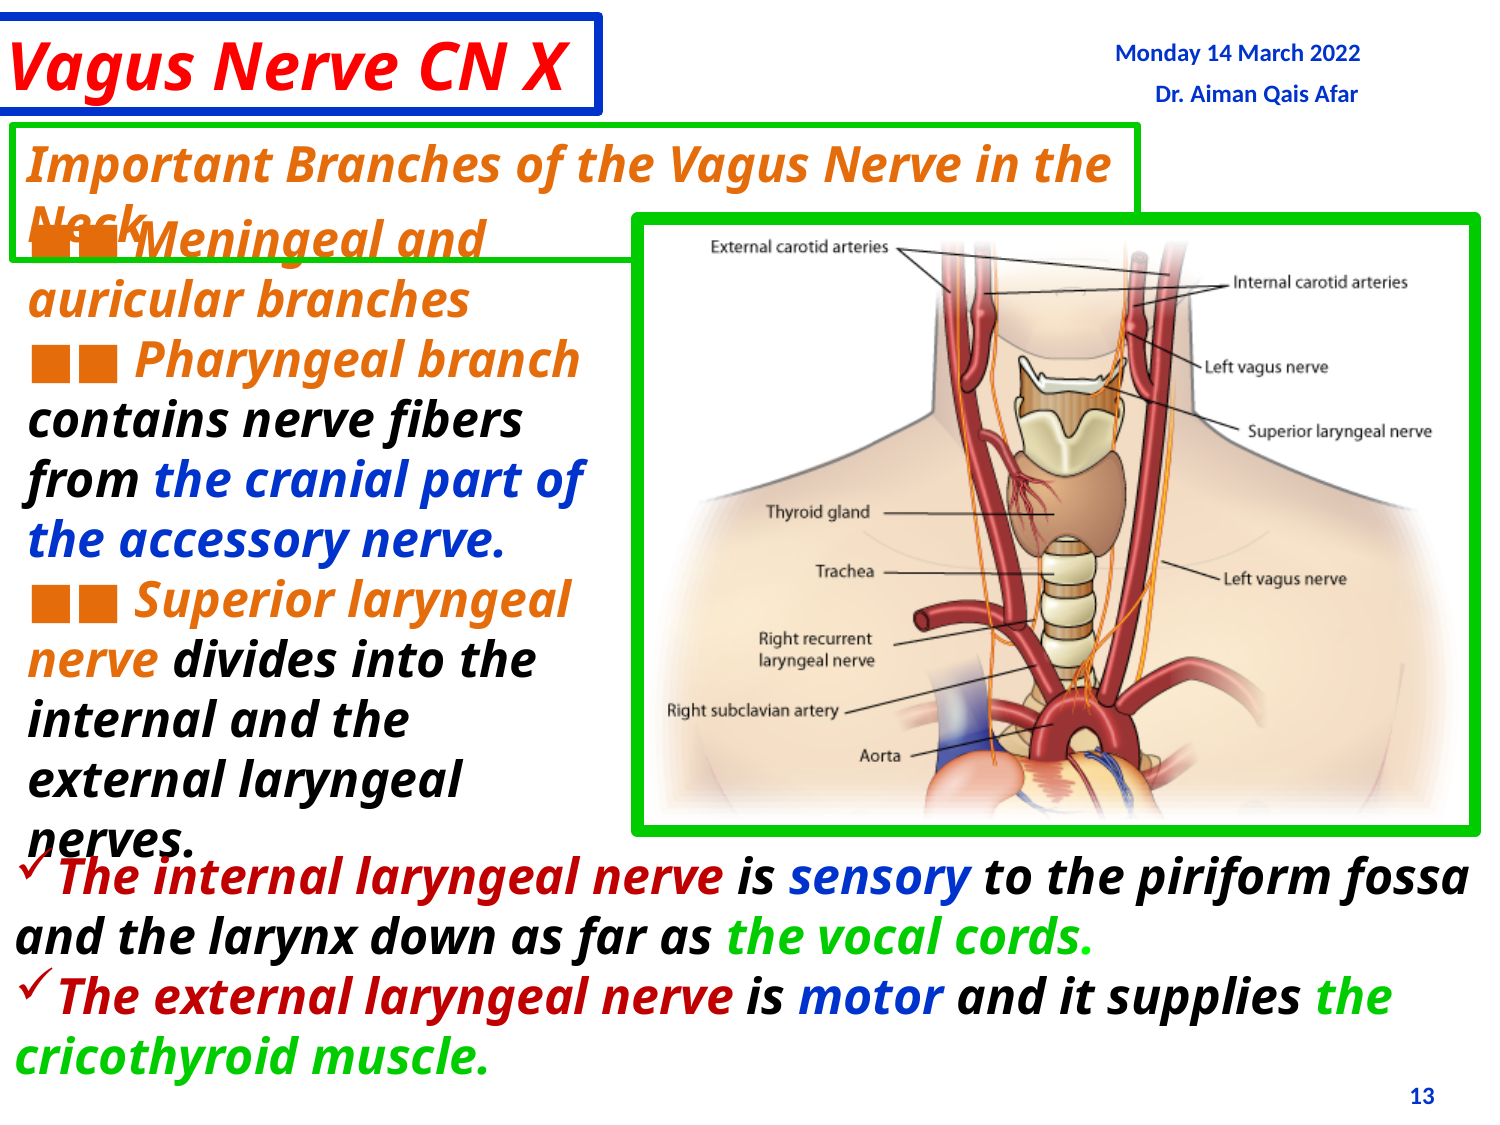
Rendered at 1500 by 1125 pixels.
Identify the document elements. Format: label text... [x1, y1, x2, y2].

picture [643, 224, 1469, 826]
slide_number 13 [1374, 1093, 1450, 1125]
text_box Vagus Nerve CN X [0, 16, 599, 112]
footer Dr. Aiman Qais Afar [1019, 62, 1495, 123]
text_box Important Branches of the Vagus Nerve in the Neck [12, 124, 1138, 260]
text_box The internal laryngeal nerve is sensory to the piriform fossa and the larynx down as far as the vocal cords. The external laryngeal nerve is motor and it supplies the cricothyroid muscle. [0, 837, 1500, 1093]
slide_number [1100, 21, 1450, 62]
text_box ■■ Meningeal and auricular branches ■■ Pharyngeal branch contains nerve fibers from the cranial part of the accessory nerve. ■■ Superior laryngeal nerve divides into the internal and the external laryngeal nerves. [12, 260, 625, 837]
